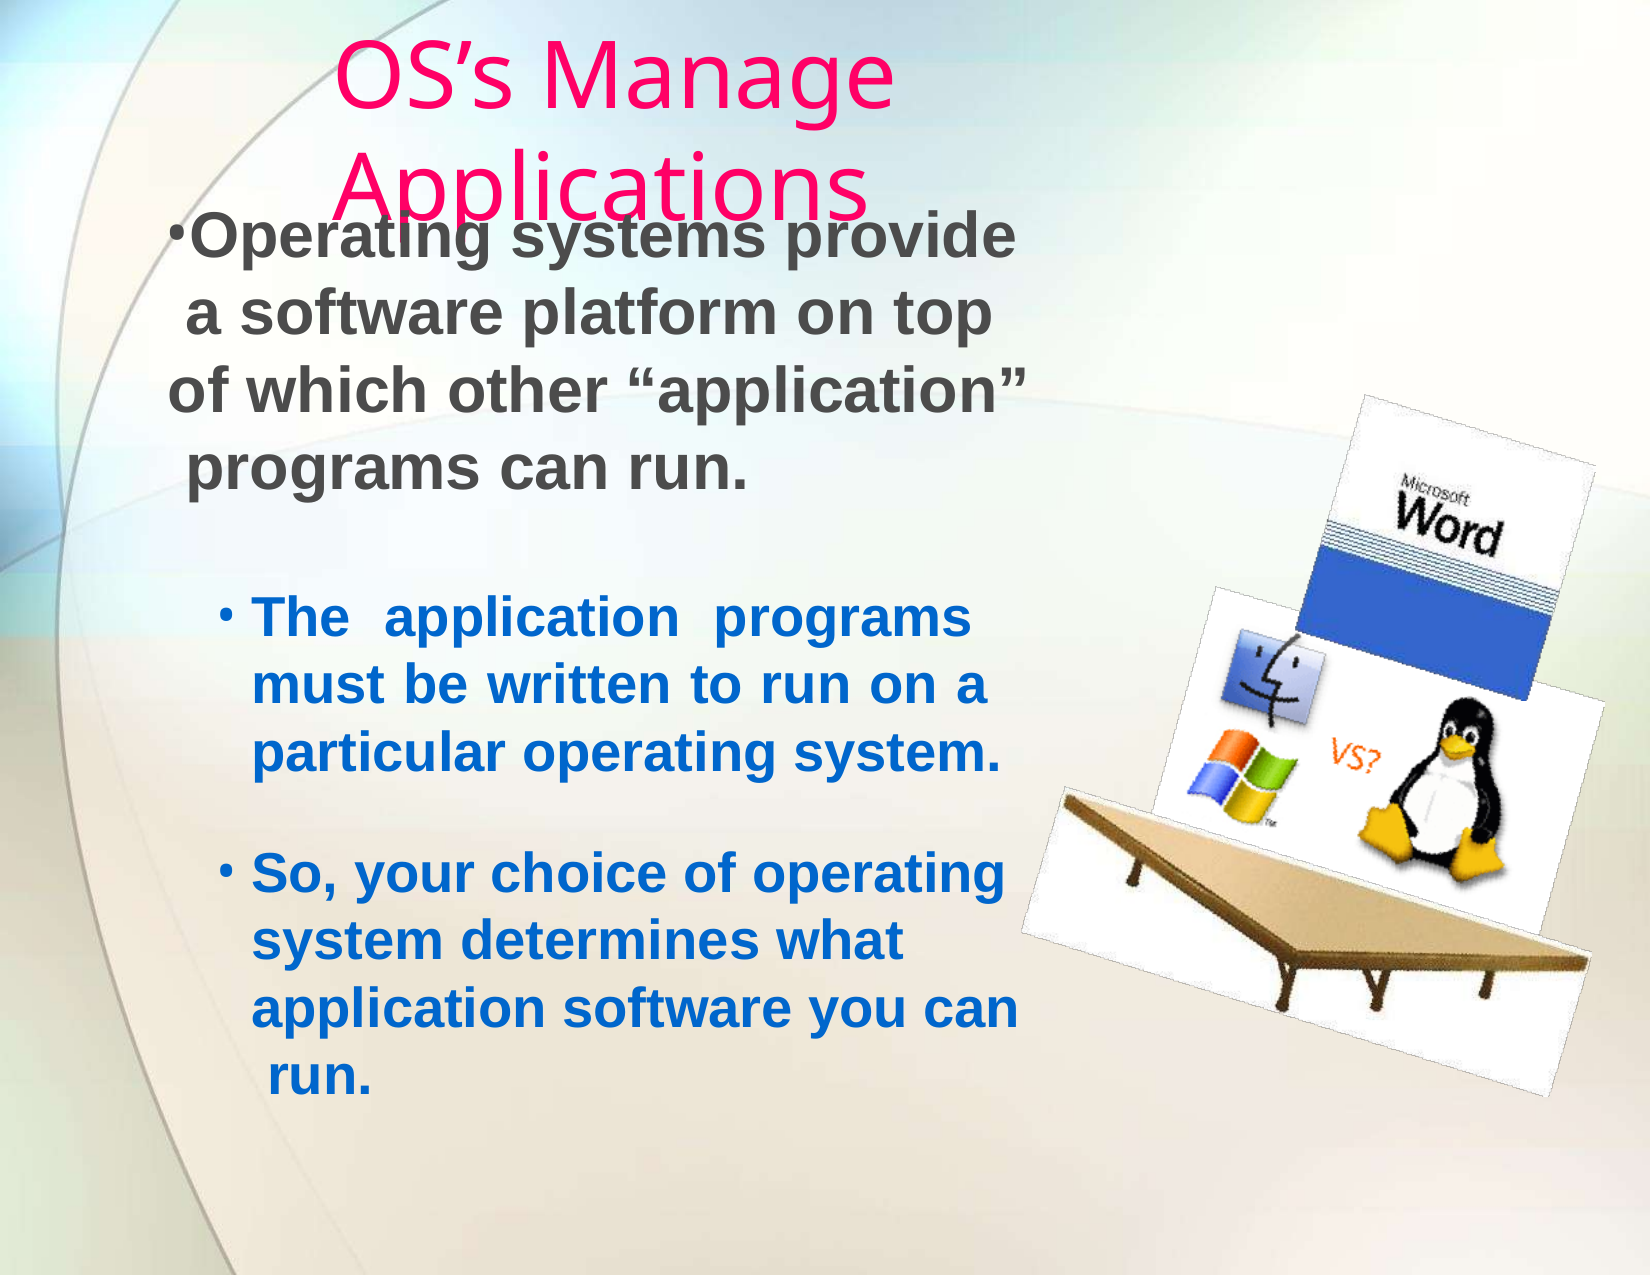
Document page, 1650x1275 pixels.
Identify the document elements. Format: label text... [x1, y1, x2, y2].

picture [0, 0, 1650, 1275]
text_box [1020, 394, 1606, 1097]
text_box Operating systems provide a software platform on top of which other “application” programs can run. The application programs must be written to run on a particular operating system. So, your choice of operating system determines what application software you can run. [165, 190, 1035, 1106]
title OS’s Manage Applications [330, 12, 1320, 240]
